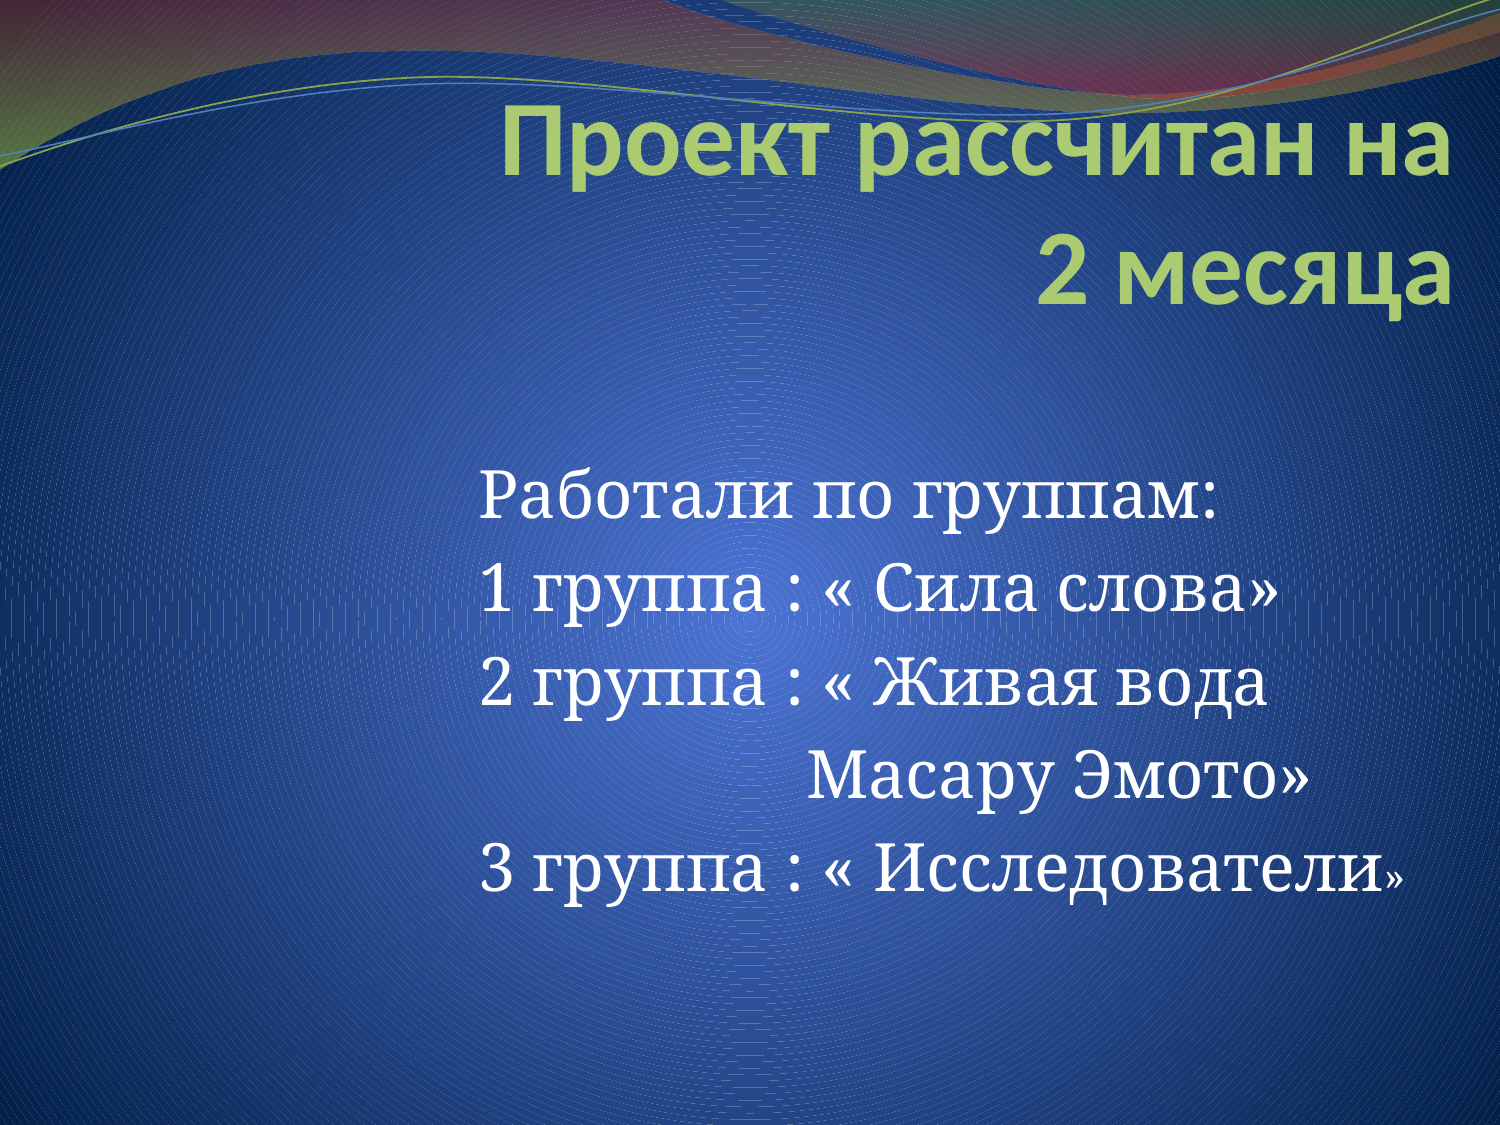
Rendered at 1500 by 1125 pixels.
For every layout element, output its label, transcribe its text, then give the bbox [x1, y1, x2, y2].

subtitle Работали по группам: 1 группа : « Сила слова» 2 группа : « Живая вода Масару Эмото» 3 группа : « Исследователи» [478, 444, 1471, 953]
title Проект рассчитан на 2 месяца [454, 66, 1459, 327]
